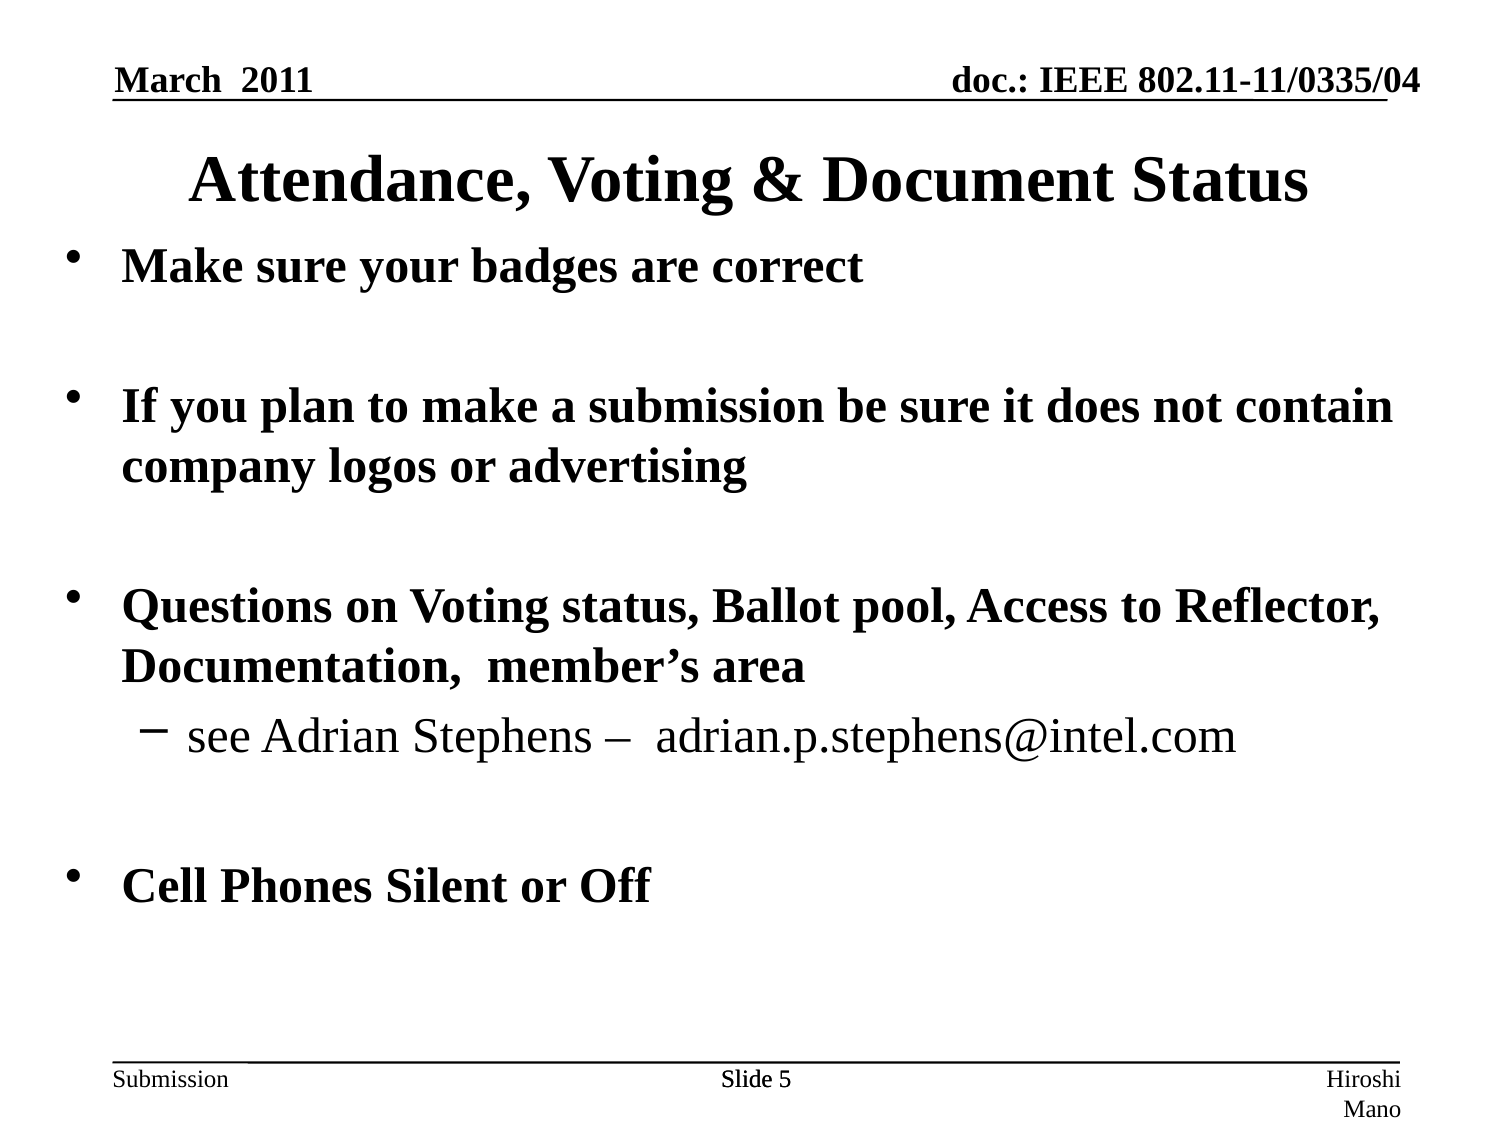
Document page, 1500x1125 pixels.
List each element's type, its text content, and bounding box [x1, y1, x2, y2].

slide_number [114, 54, 316, 101]
title Attendance, Voting & Document Status [112, 112, 1388, 224]
text_box Slide 5 [675, 1062, 838, 1093]
list Make sure your badges are correct If you plan to make a submission be sure it does not contain company logos or advertising Questions on Voting status, Ballot pool, Access to Reflector, Documentation, member’s area see Adrian Stephens – adrian.p.stephens@intel.com Cell Phones Silent or Off [49, 224, 1476, 1001]
footer Hiroshi Mano (Root Inc.) [1324, 1061, 1402, 1093]
